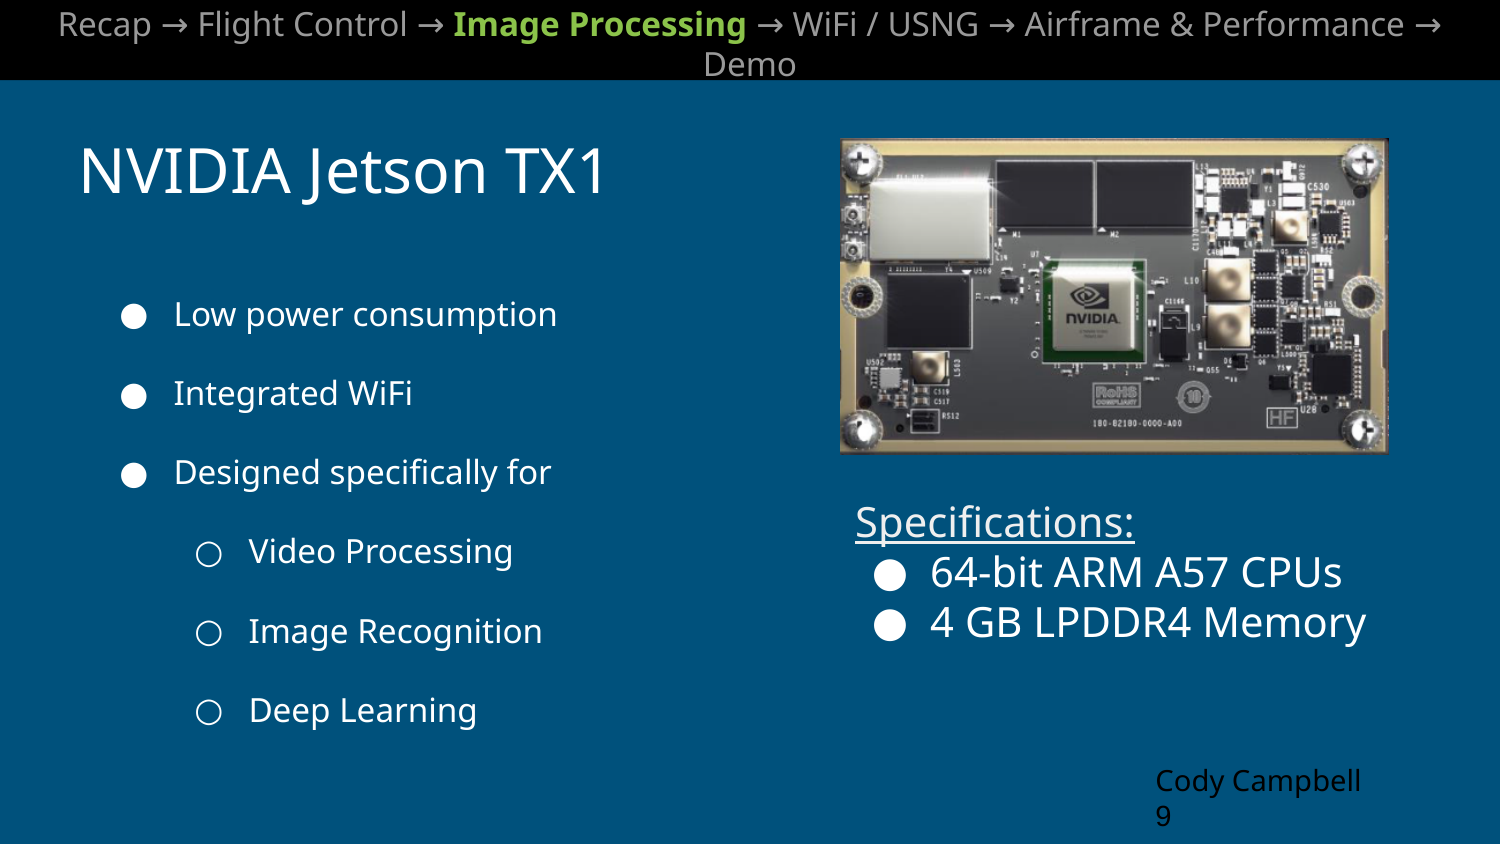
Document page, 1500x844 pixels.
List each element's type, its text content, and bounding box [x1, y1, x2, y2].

picture [343, 714, 355, 721]
title Recap → Flight Control → Image Processing → WiFi / USNG → Airframe & Performance → Demo [0, 0, 1500, 81]
picture [841, 139, 1388, 454]
picture [359, 714, 372, 722]
picture [294, 714, 307, 722]
slide_number Cody Campbell ‹#› [1140, 814, 1480, 830]
picture [313, 714, 317, 729]
picture [252, 714, 269, 721]
title NVIDIA Jetson TX1 [63, 108, 1437, 221]
picture [378, 714, 386, 722]
picture [461, 714, 474, 729]
picture [275, 714, 288, 722]
text_box Specifications: 64-bit ARM A57 CPUs 4 GB LPDDR4 Memory [840, 480, 1500, 814]
picture [318, 714, 328, 722]
picture [460, 714, 470, 722]
list Low power consumption Integrated WiFi Designed specifically for Video Processing Image Recognition Deep Learning [83, 272, 786, 714]
